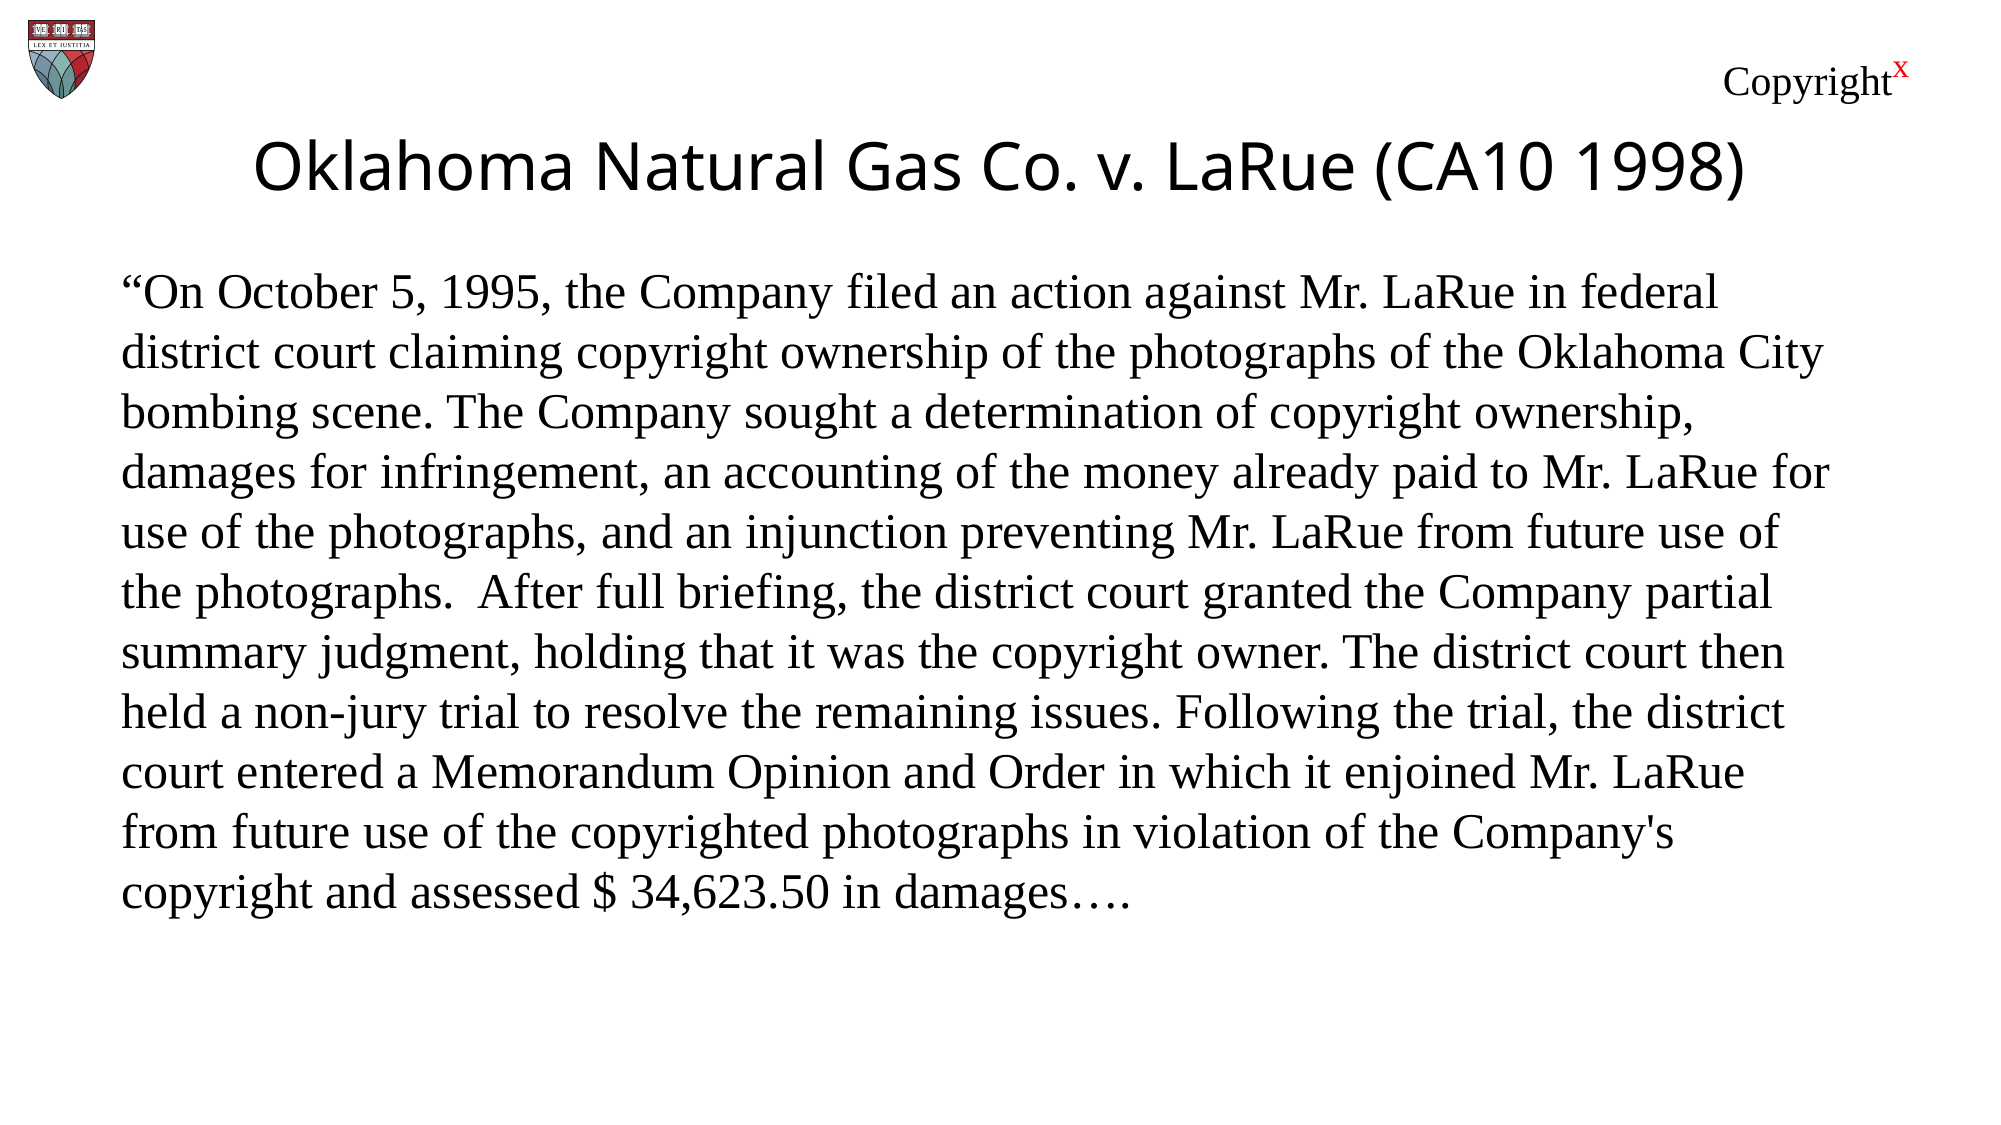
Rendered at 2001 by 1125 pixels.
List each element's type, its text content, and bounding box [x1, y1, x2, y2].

picture [28, 20, 95, 99]
title Oklahoma Natural Gas Co. v. LaRue (CA10 1998) [137, 59, 1863, 250]
list “On October 5, 1995, the Company filed an action against Mr. LaRue in federal district court claiming copyright ownership of the photographs of the Oklahoma City bombing scene. The Company sought a determination of copyright ownership, damages for infringement, an accounting of the money already paid to Mr. LaRue for use of the photographs, and an injunction preventing Mr. LaRue from future use of the photographs. After full briefing, the district court granted the Company partial summary judgment, holding that it was the copyright owner. The district court then held a non-jury trial to resolve the remaining issues. Following the trial, the district court entered a Memorandum Opinion and Order in which it enjoined Mr. LaRue from future use of the copyrighted photographs in violation of the Company's copyright and assessed $ 34,623.50 in damages…. [106, 250, 1863, 1014]
